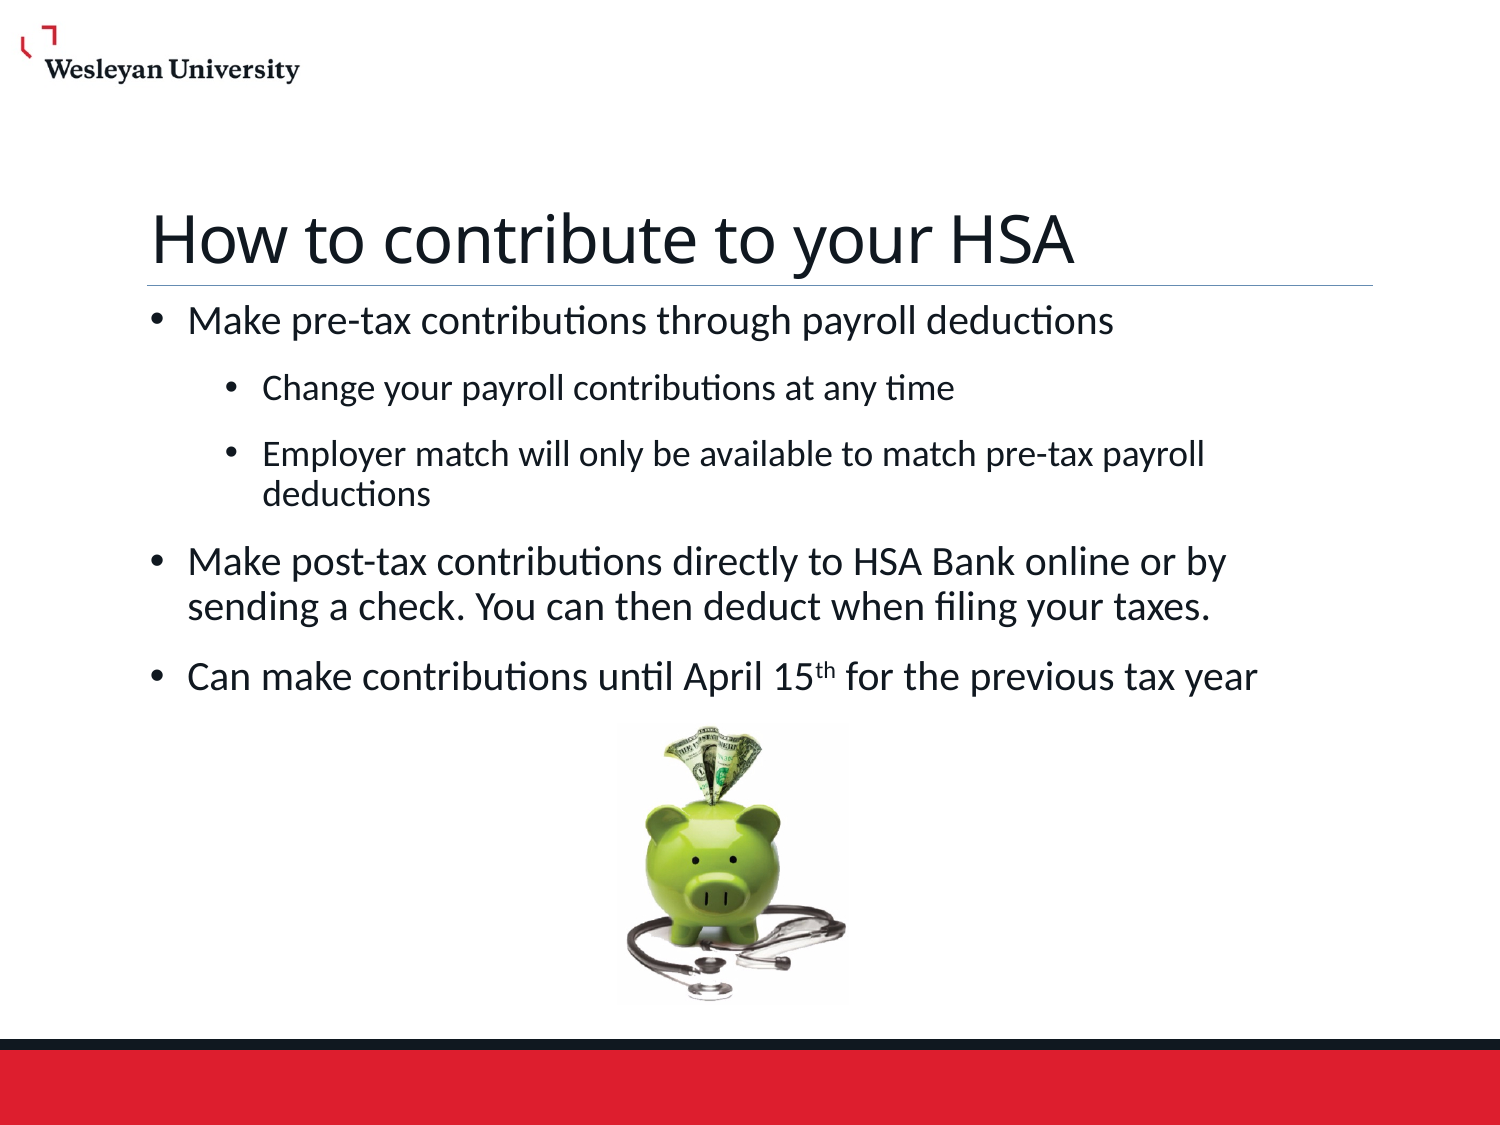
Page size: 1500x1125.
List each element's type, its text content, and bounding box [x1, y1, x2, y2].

picture [0, 0, 321, 110]
title How to contribute to your HSA [135, 47, 1373, 285]
text_box Make pre-tax contributions through payroll deductions Change your payroll contributions at any time Employer match will only be available to match pre-tax payroll deductions Make post-tax contributions directly to HSA Bank online or by sending a check. You can then deduct when filing your taxes. Can make contributions until April 15th for the previous tax year [135, 291, 1331, 708]
picture [616, 723, 850, 1006]
